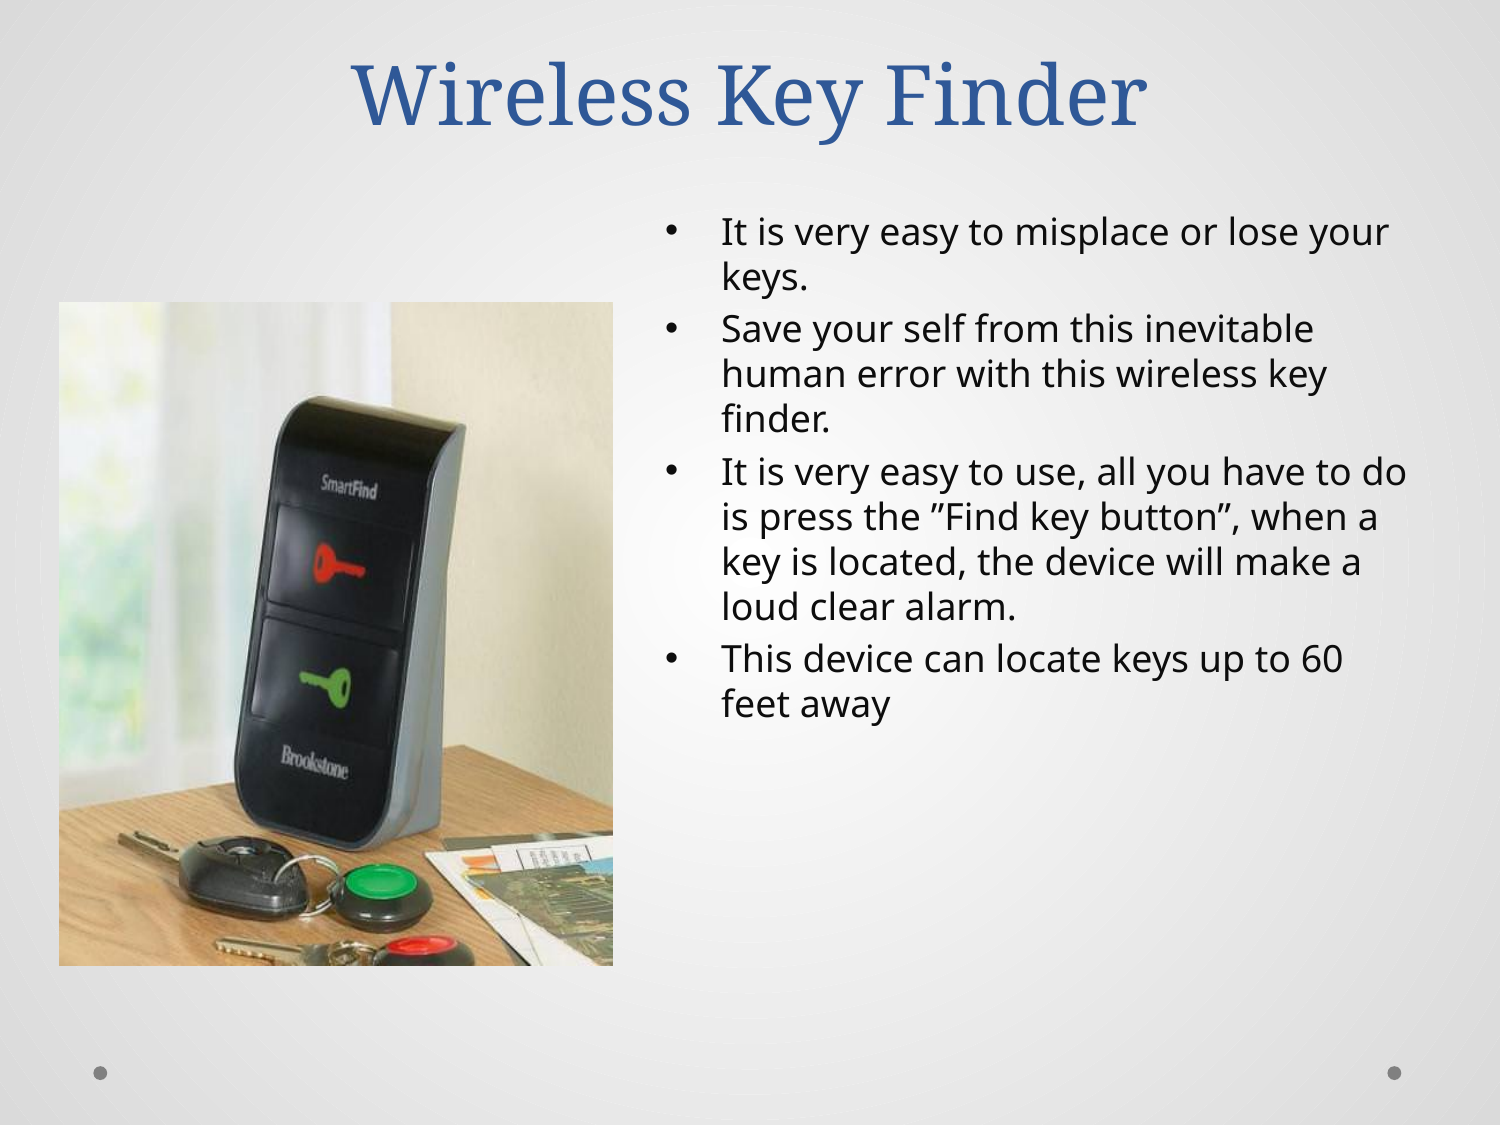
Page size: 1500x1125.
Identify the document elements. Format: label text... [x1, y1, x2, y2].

title Wireless Key Finder [75, 0, 1425, 150]
list It is very easy to misplace or lose your keys. Save your self from this inevitable human error with this wireless key finder. It is very easy to use, all you have to do is press the ”Find key button”, when a key is located, the device will make a loud clear alarm. This device can locate keys up to 60 feet away [650, 200, 1425, 1075]
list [59, 301, 613, 966]
